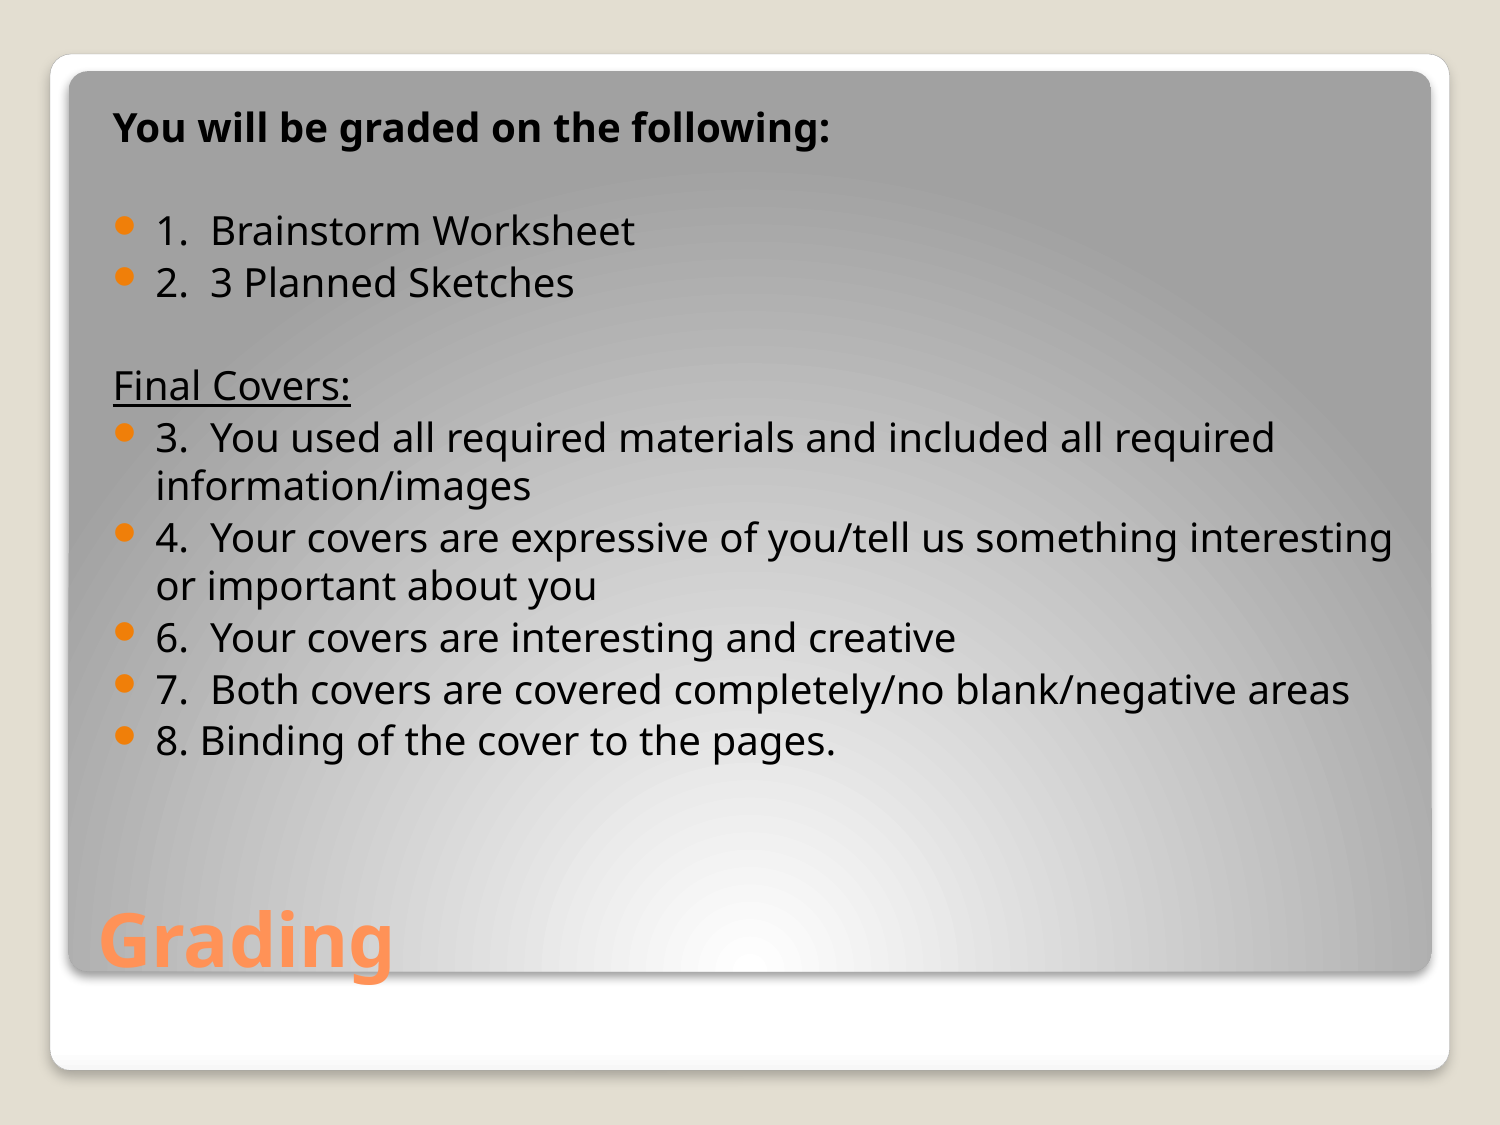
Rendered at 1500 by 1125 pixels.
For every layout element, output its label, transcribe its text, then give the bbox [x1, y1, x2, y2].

list You will be graded on the following: 1. Brainstorm Worksheet 2. 3 Planned Sketches Final Covers: 3. You used all required materials and included all required information/images 4. Your covers are expressive of you/tell us something interesting or important about you 6. Your covers are interesting and creative 7. Both covers are covered completely/no blank/negative areas 8. Binding of the cover to the pages. [82, 86, 1425, 774]
title Grading [82, 817, 1425, 990]
